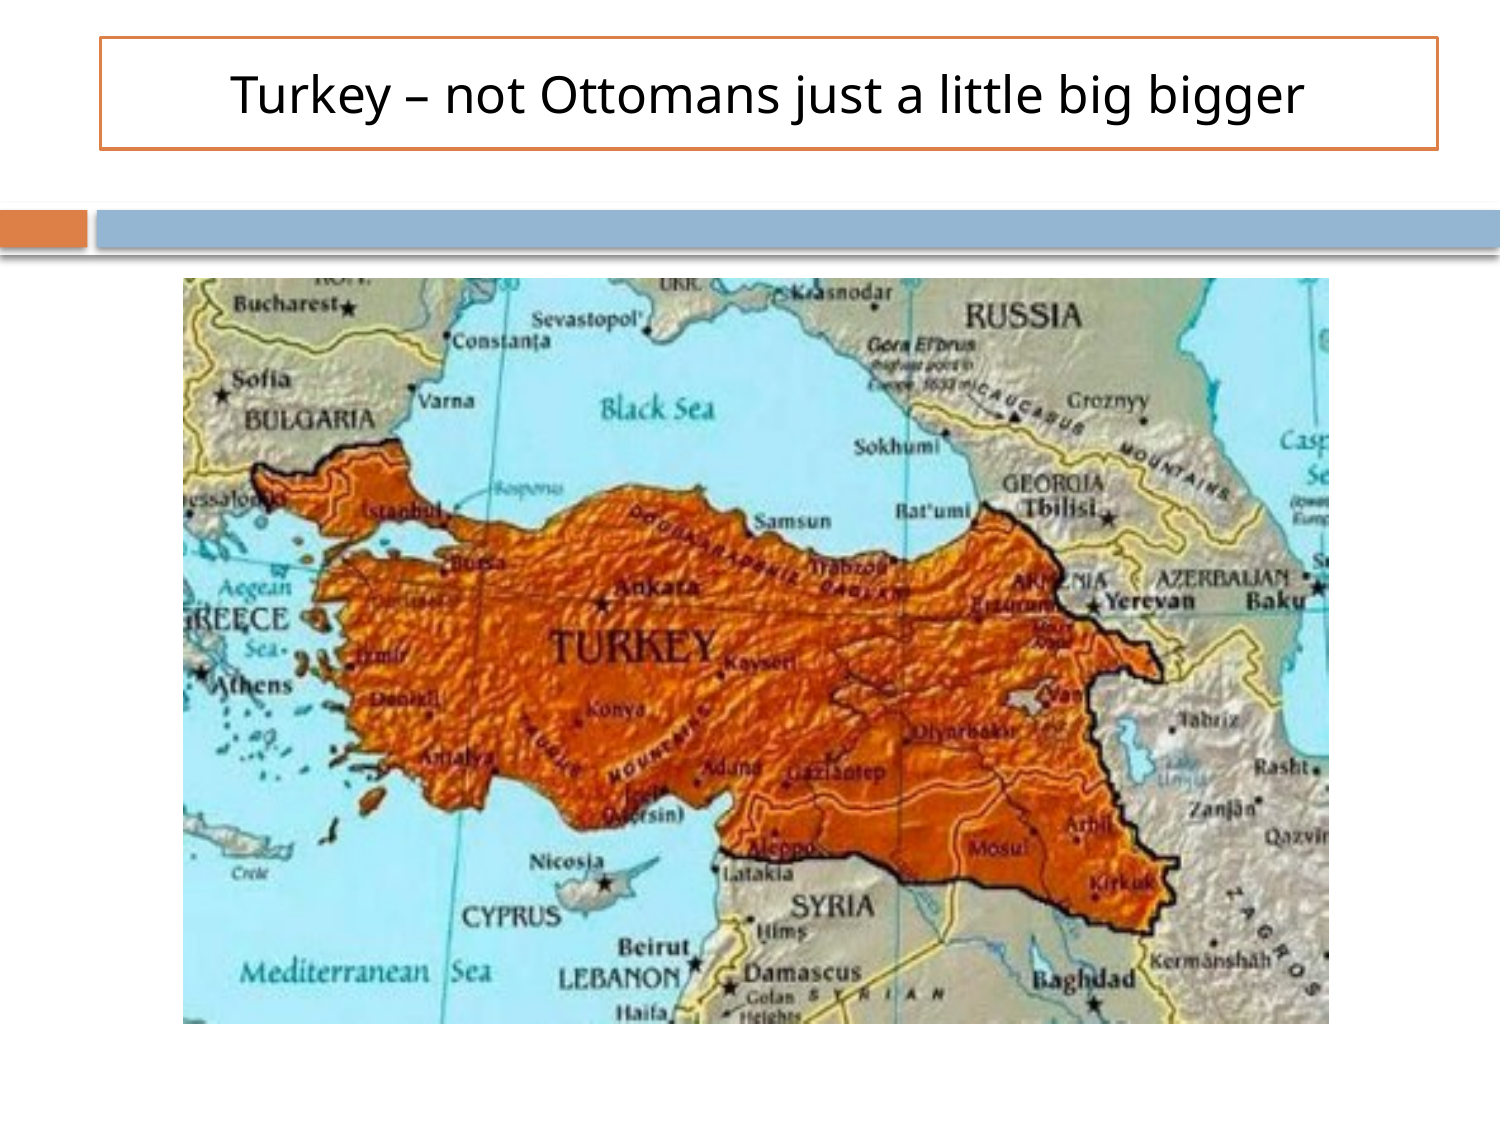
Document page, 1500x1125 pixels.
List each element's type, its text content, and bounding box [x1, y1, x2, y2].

title Turkey – not Ottomans just a little big bigger [99, 36, 1439, 151]
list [182, 278, 1330, 1024]
